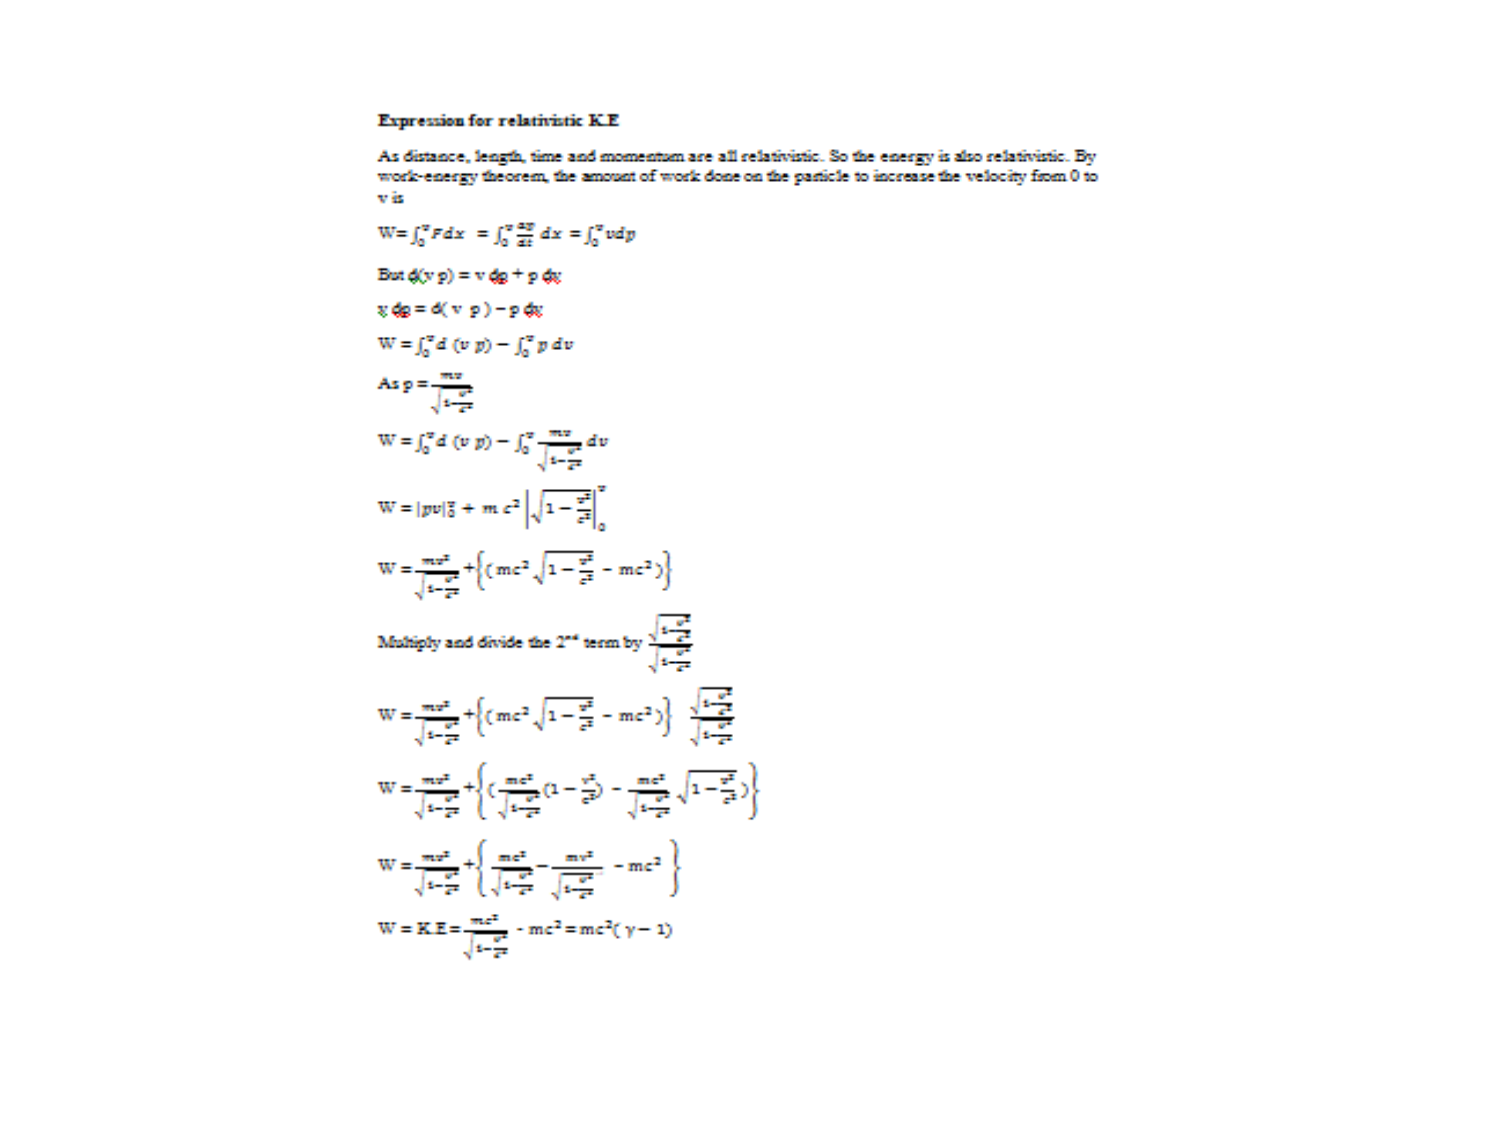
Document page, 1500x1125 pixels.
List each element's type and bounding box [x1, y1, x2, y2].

list [337, 85, 1138, 994]
